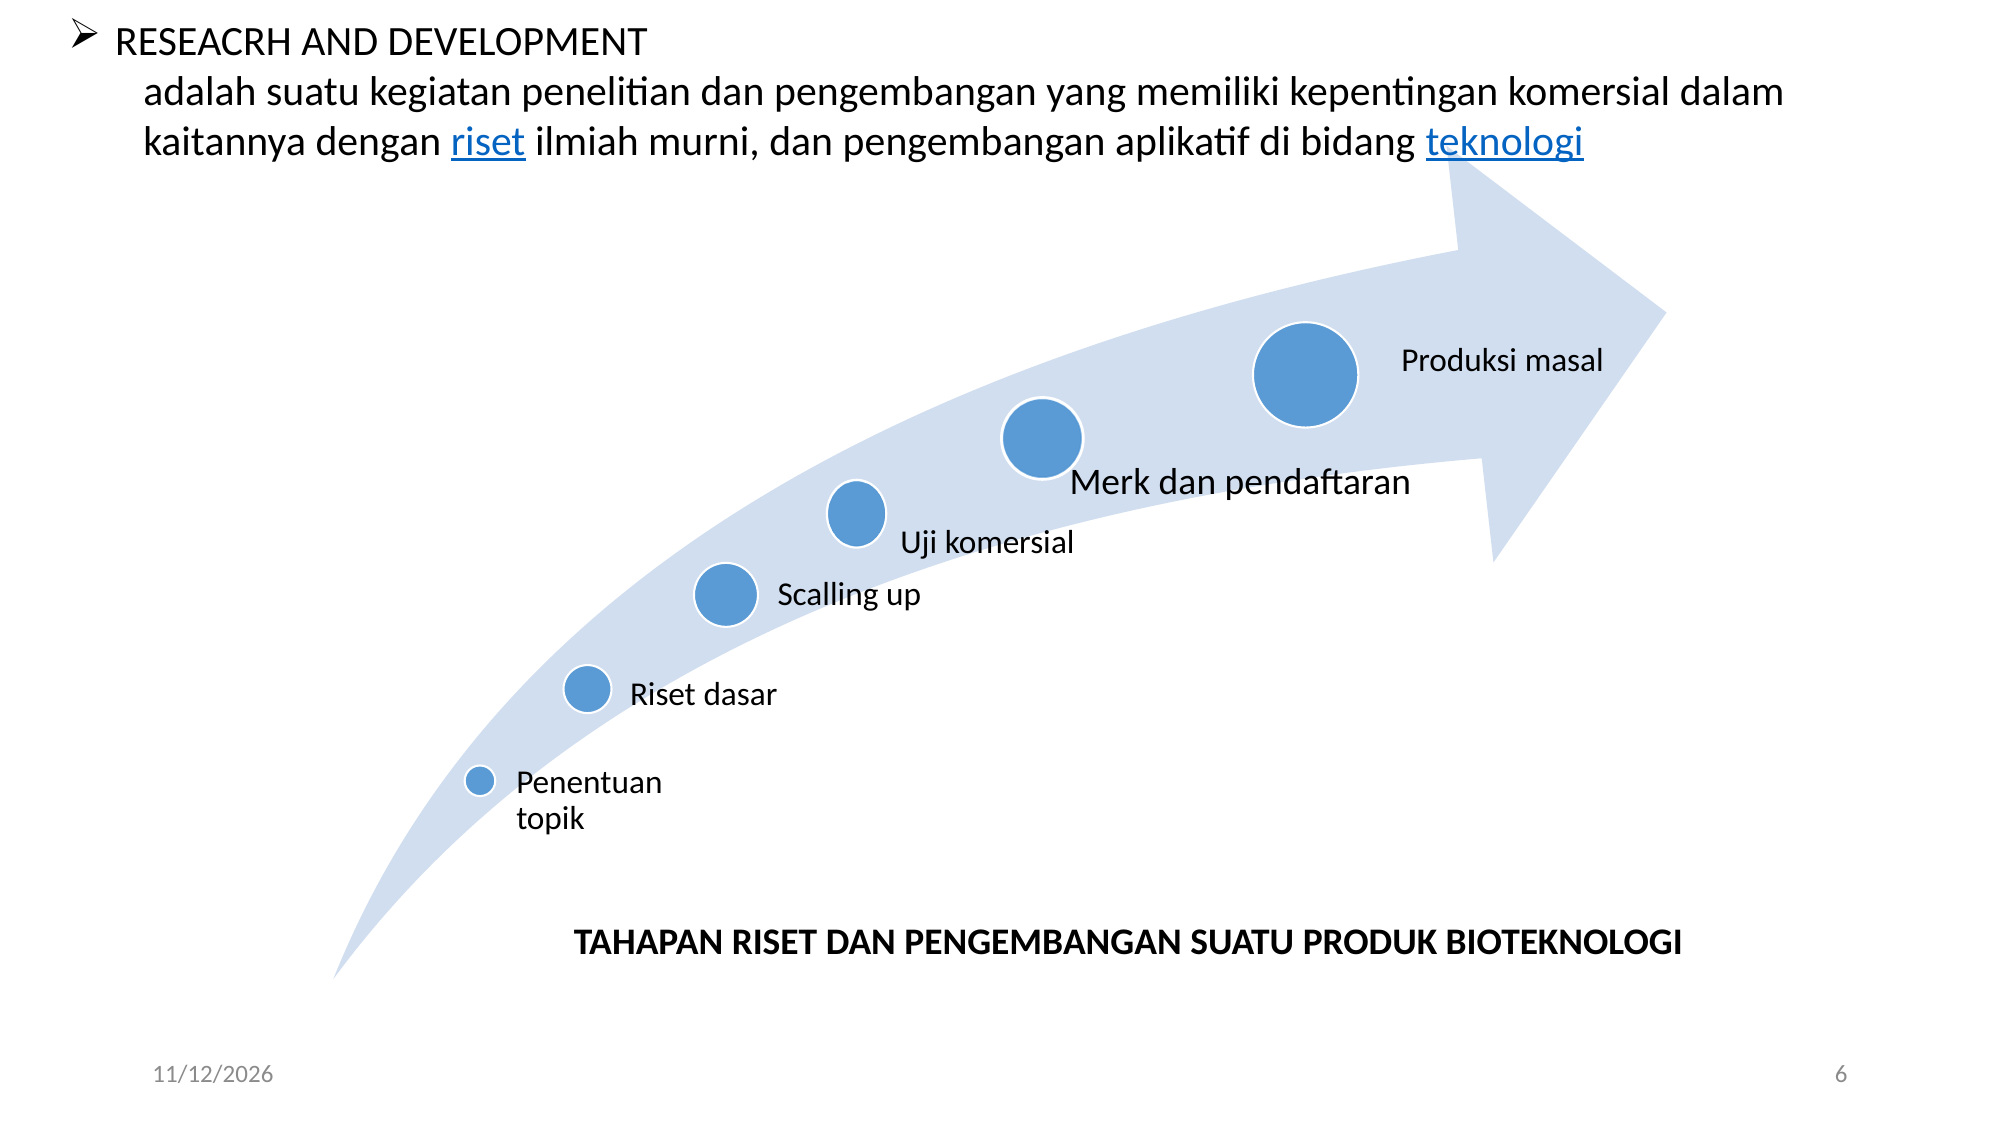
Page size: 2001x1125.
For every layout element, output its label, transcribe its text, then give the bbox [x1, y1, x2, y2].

slide_number 6 [1412, 1042, 1863, 1103]
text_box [333, 117, 1667, 1007]
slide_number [137, 1042, 588, 1103]
text_box RESEACRH AND DEVELOPMENT adalah suatu kegiatan penelitian dan pengembangan yang memiliki kepentingan komersial dalam kaitannya dengan riset ilmiah murni, dan pengembangan aplikatif di bidang teknologi [53, 6, 1863, 172]
text_box TAHAPAN RISET DAN PENGEMBANGAN SUATU PRODUK BIOTEKNOLOGI [1667, 909, 1699, 970]
